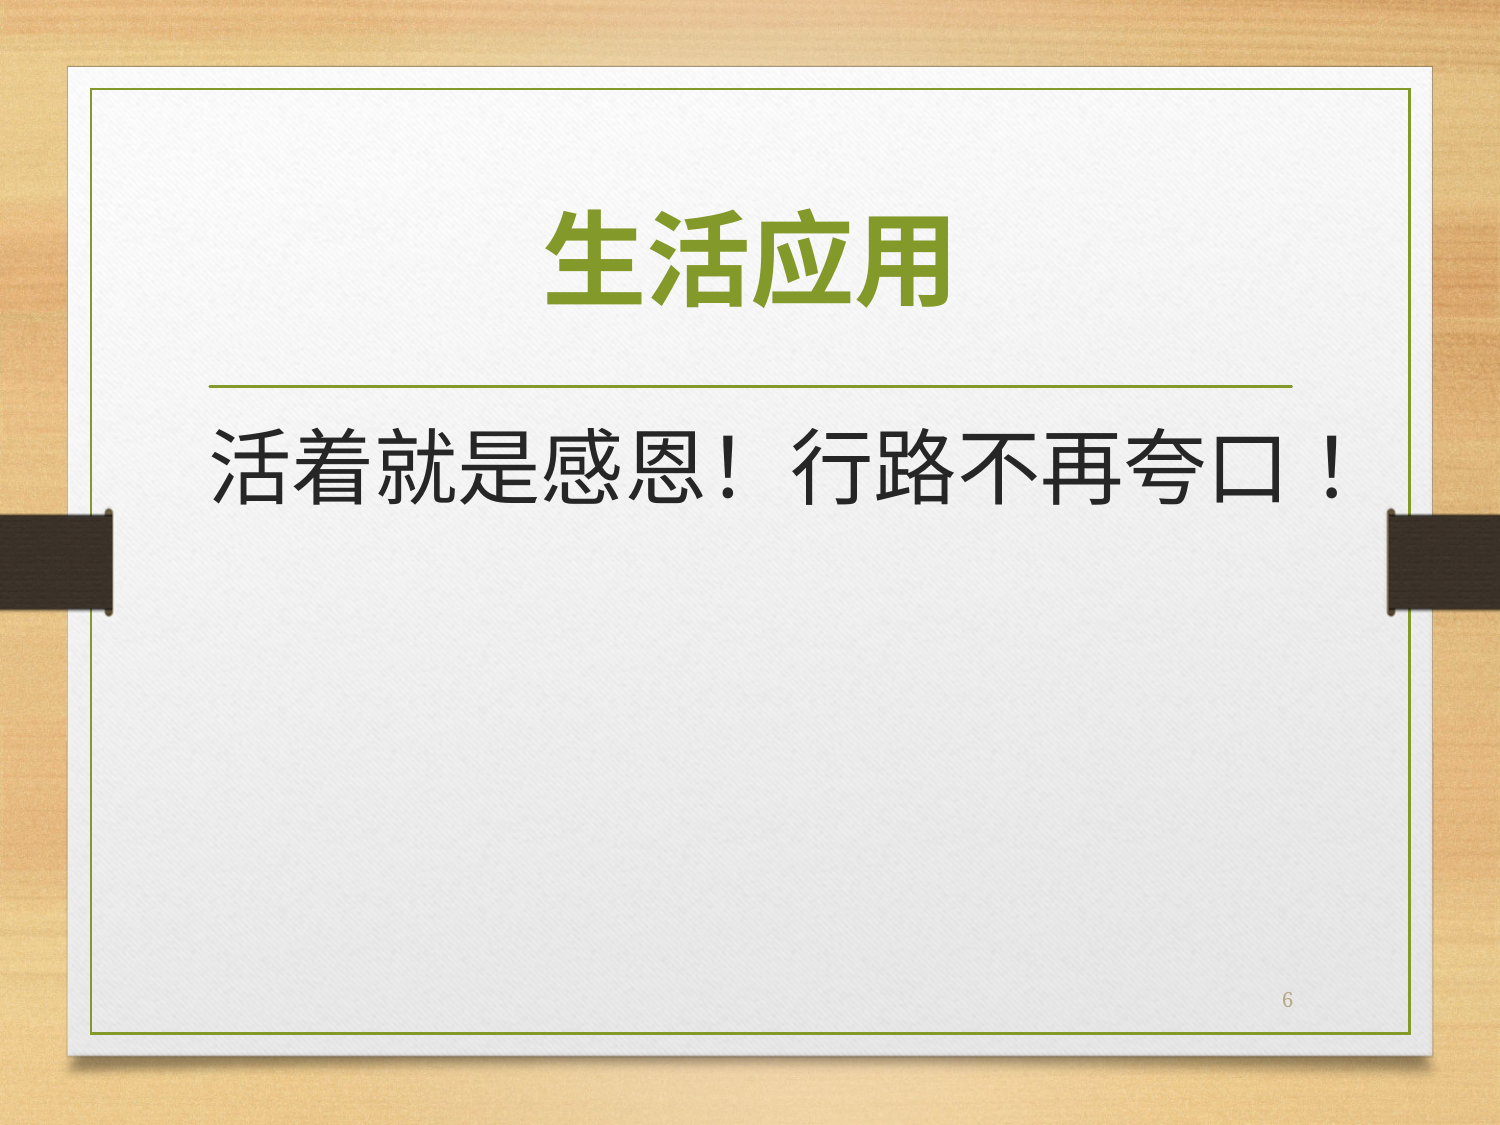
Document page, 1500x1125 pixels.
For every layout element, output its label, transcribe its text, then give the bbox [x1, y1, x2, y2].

slide_number 6 [1243, 977, 1309, 1024]
list 活着就是感恩！行路不再夸口！ [193, 408, 1309, 974]
picture [0, 0, 1500, 1125]
title 生活应用 [193, 150, 1309, 365]
